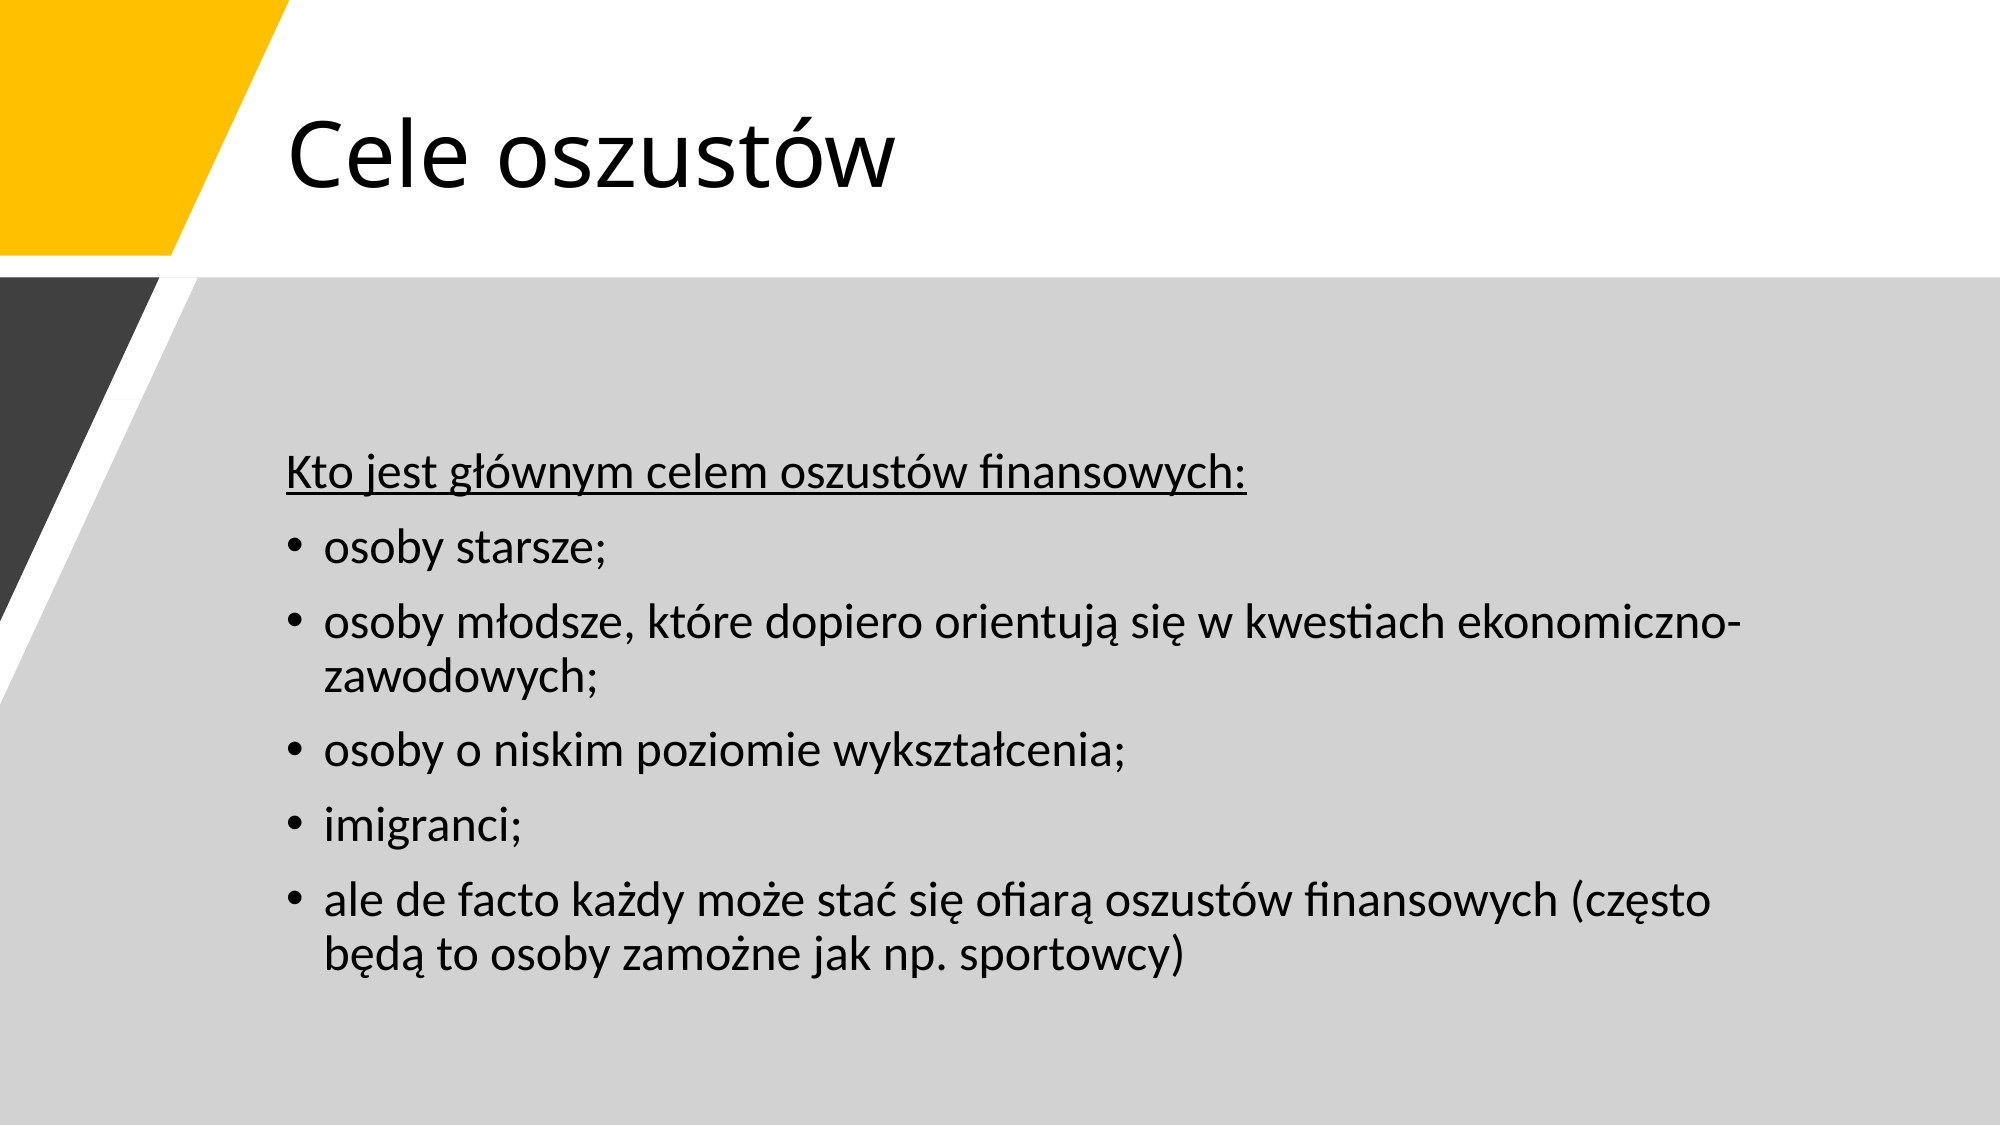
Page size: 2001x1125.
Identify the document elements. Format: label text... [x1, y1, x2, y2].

text_box [0, 276, 162, 622]
list Kto jest głównym celem oszustów finansowych: osoby starsze; osoby młodsze, które dopiero orientują się w kwestiach ekonomiczno-zawodowych; osoby o niskim poziomie wykształcenia; imigranci; ale de facto każdy może stać się ofiarą oszustów finansowych (często będą to osoby zamożne jak np. sportowcy) [271, 356, 1808, 1020]
text_box [0, 276, 2000, 1125]
title Cele oszustów [271, 60, 1808, 255]
text_box [0, 0, 291, 257]
